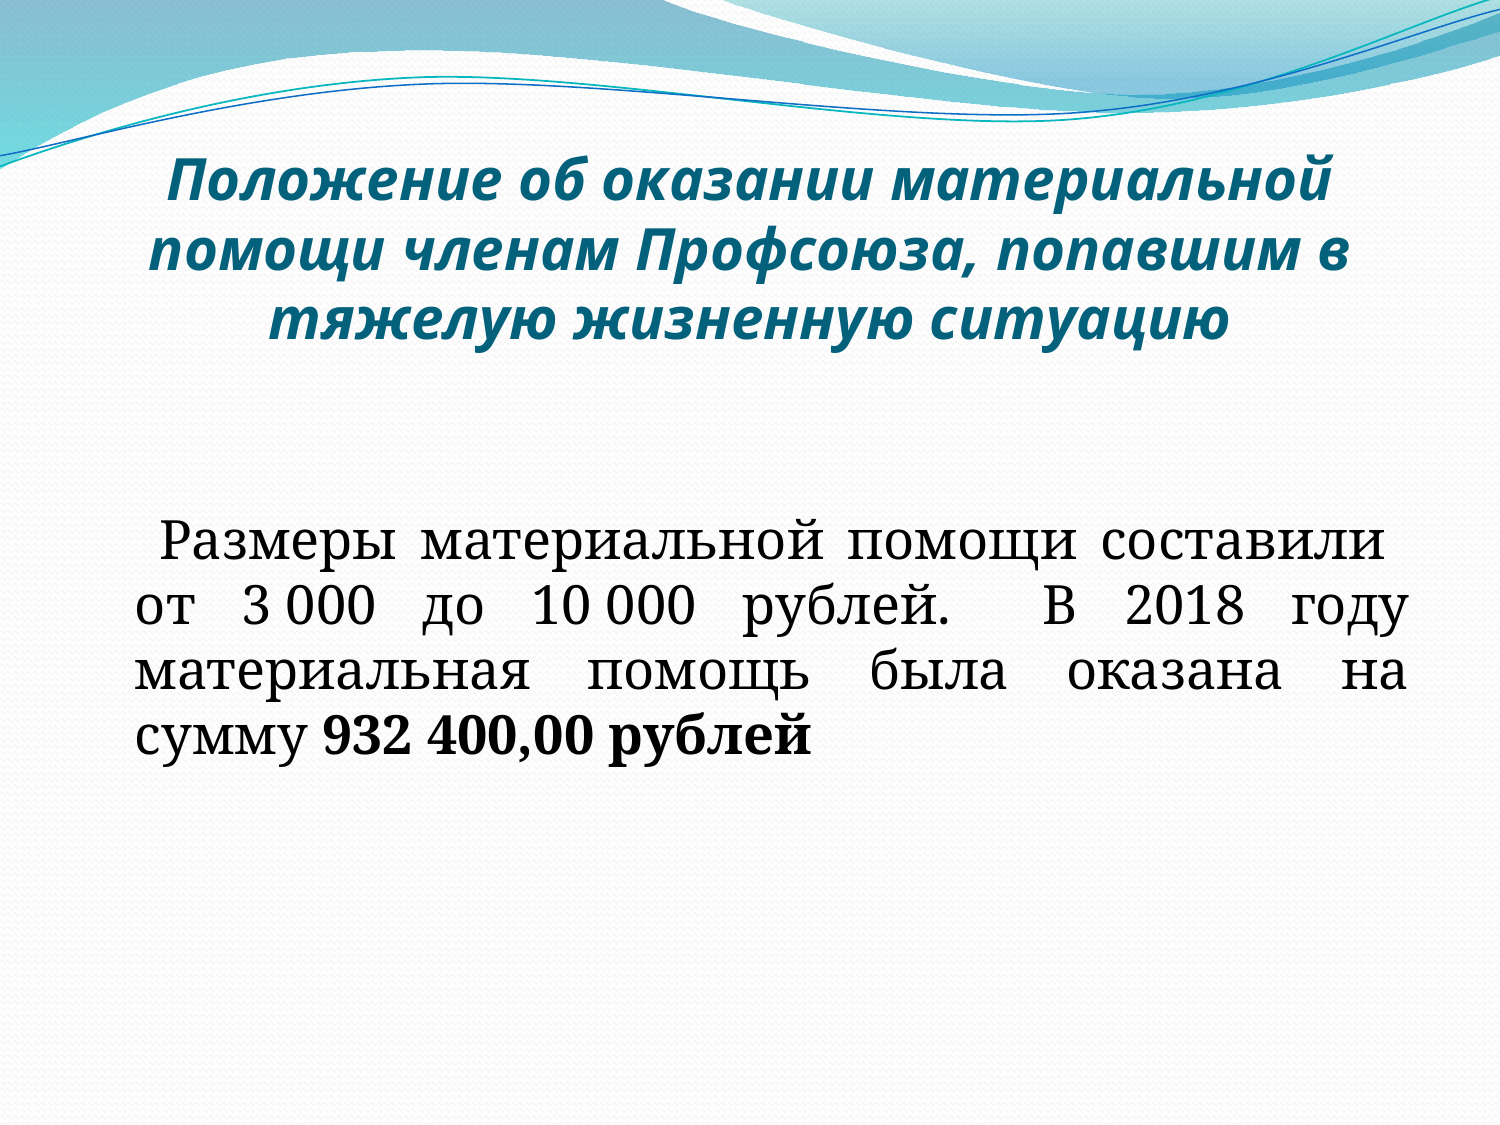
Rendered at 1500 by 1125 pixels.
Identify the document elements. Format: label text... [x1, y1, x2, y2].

title Положение об оказании материальной помощи членам Профсоюза, попавшим в тяжелую жизненную ситуацию [75, 115, 1425, 352]
list Размеры материальной помощи составили от 3 000 до 10 000 рублей. В 2018 году материальная помощь была оказана на сумму 932 400,00 рублей [75, 421, 1425, 1038]
